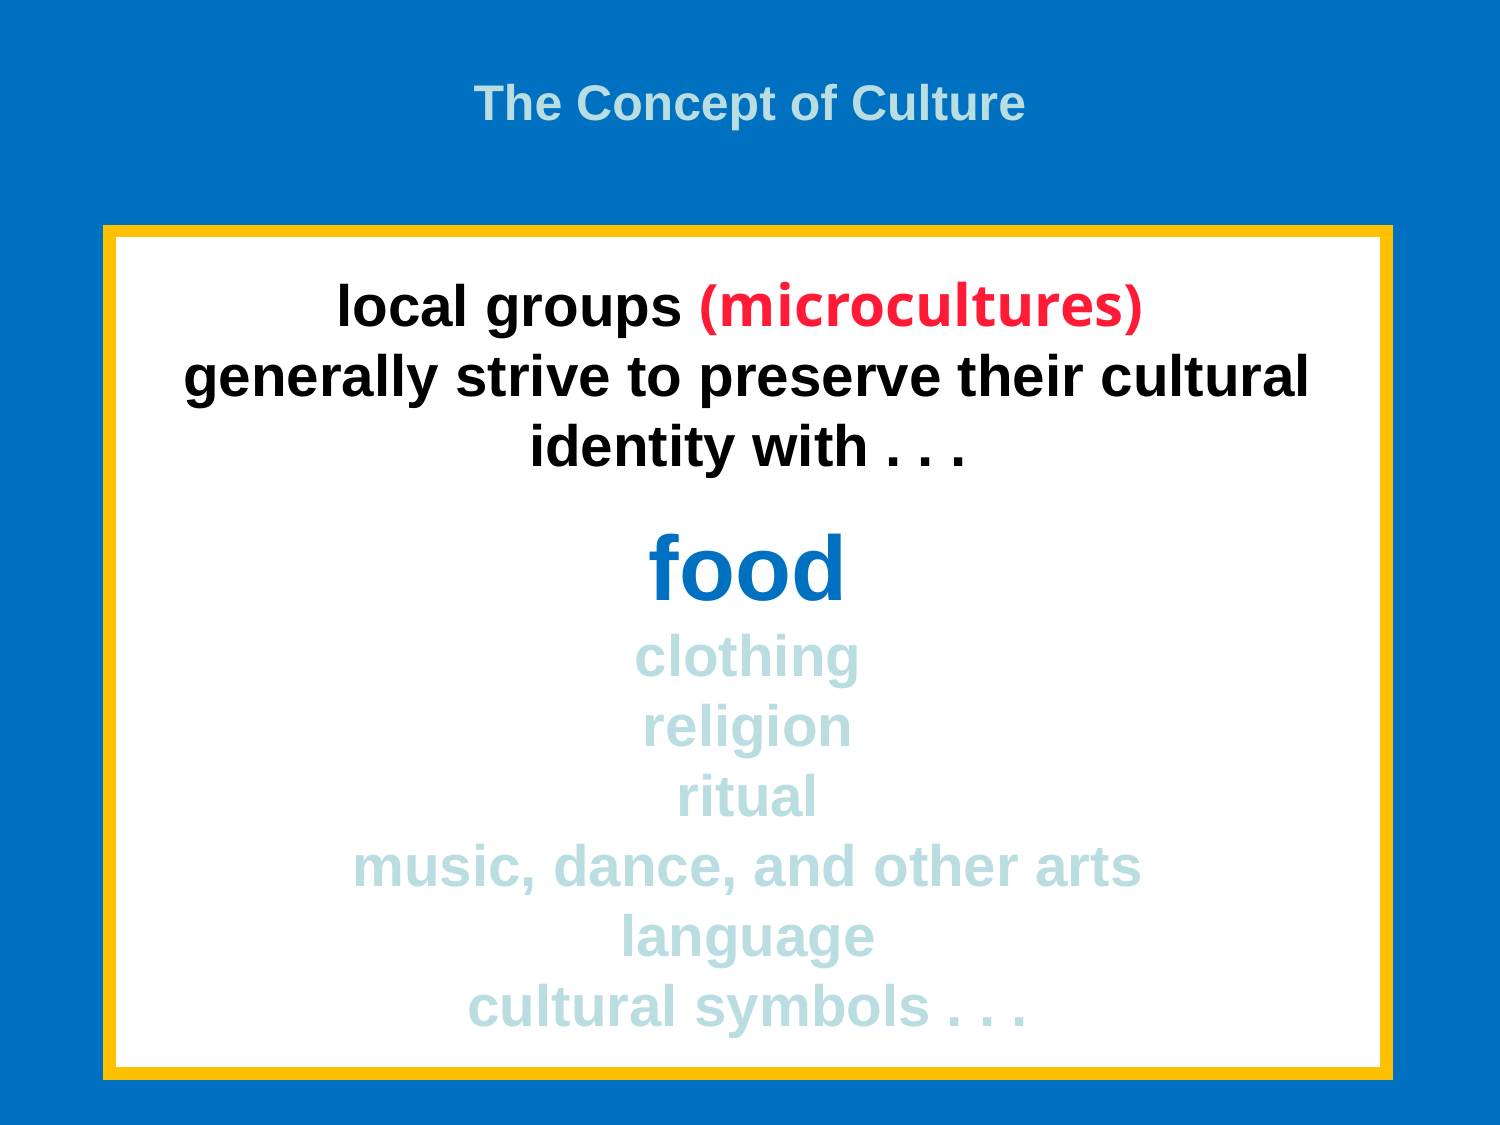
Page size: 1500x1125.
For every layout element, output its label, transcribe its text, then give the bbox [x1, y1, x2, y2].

text_box The Concept of Culture [74, 66, 1425, 134]
text_box local groups (microcultures) generally strive to preserve their cultural identity with . . . food clothing religion ritual music, dance, and other arts language cultural symbols . . . [109, 230, 1387, 1074]
